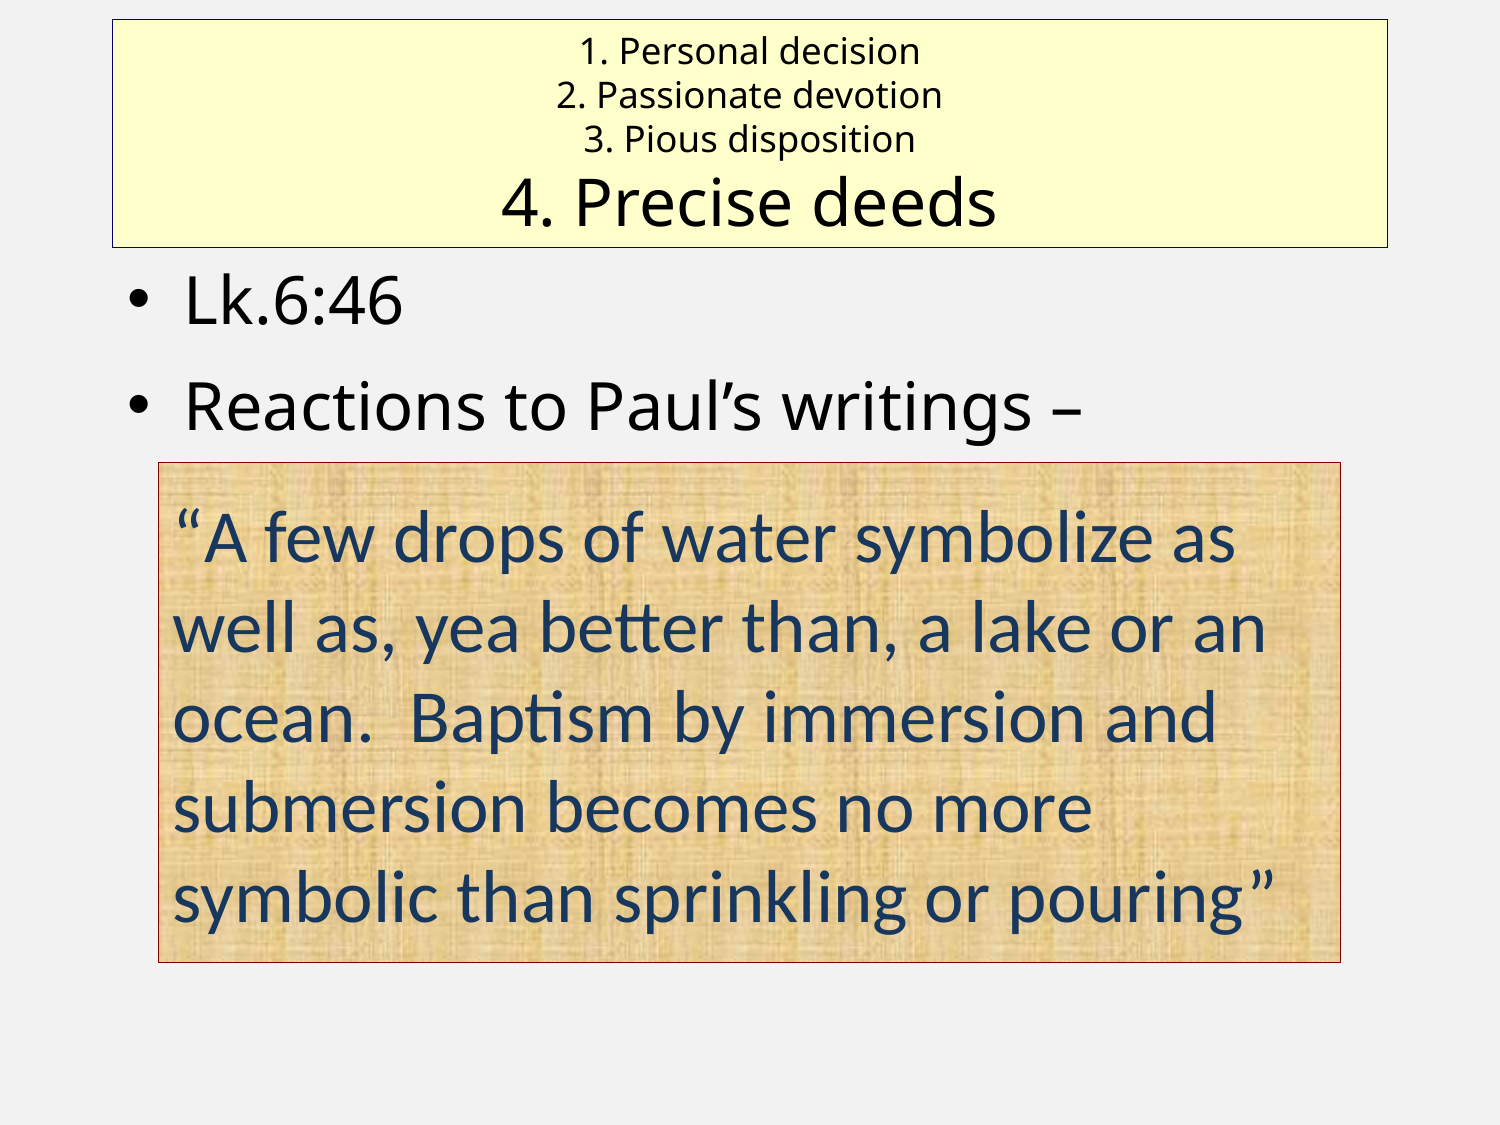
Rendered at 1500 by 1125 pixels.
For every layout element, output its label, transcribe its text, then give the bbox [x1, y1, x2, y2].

list Lk.6:46 Reactions to Paul’s writings – [112, 249, 1388, 1000]
text_box “A few drops of water symbolize as well as, yea better than, a lake or an ocean. Baptism by immersion and submersion becomes no more symbolic than sprinkling or pouring” [156, 460, 1342, 965]
title 1. Personal decision 2. Passionate devotion 3. Pious disposition 4. Precise deeds [112, 19, 1388, 248]
